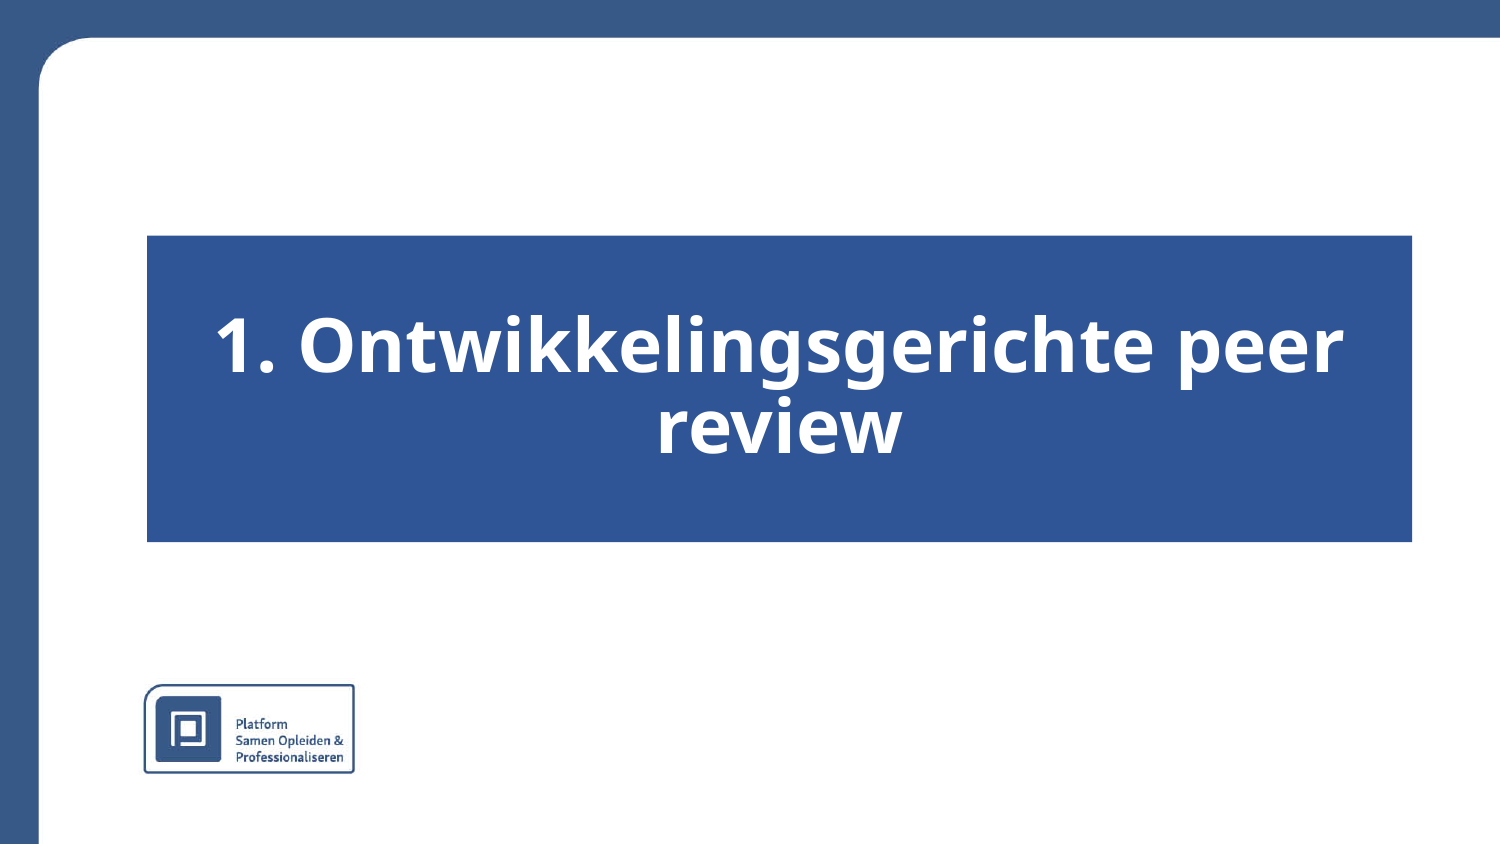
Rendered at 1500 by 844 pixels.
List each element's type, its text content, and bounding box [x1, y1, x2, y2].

picture [0, 0, 1500, 844]
text_box 1. Ontwikkelingsgerichte peer review [147, 235, 1413, 543]
